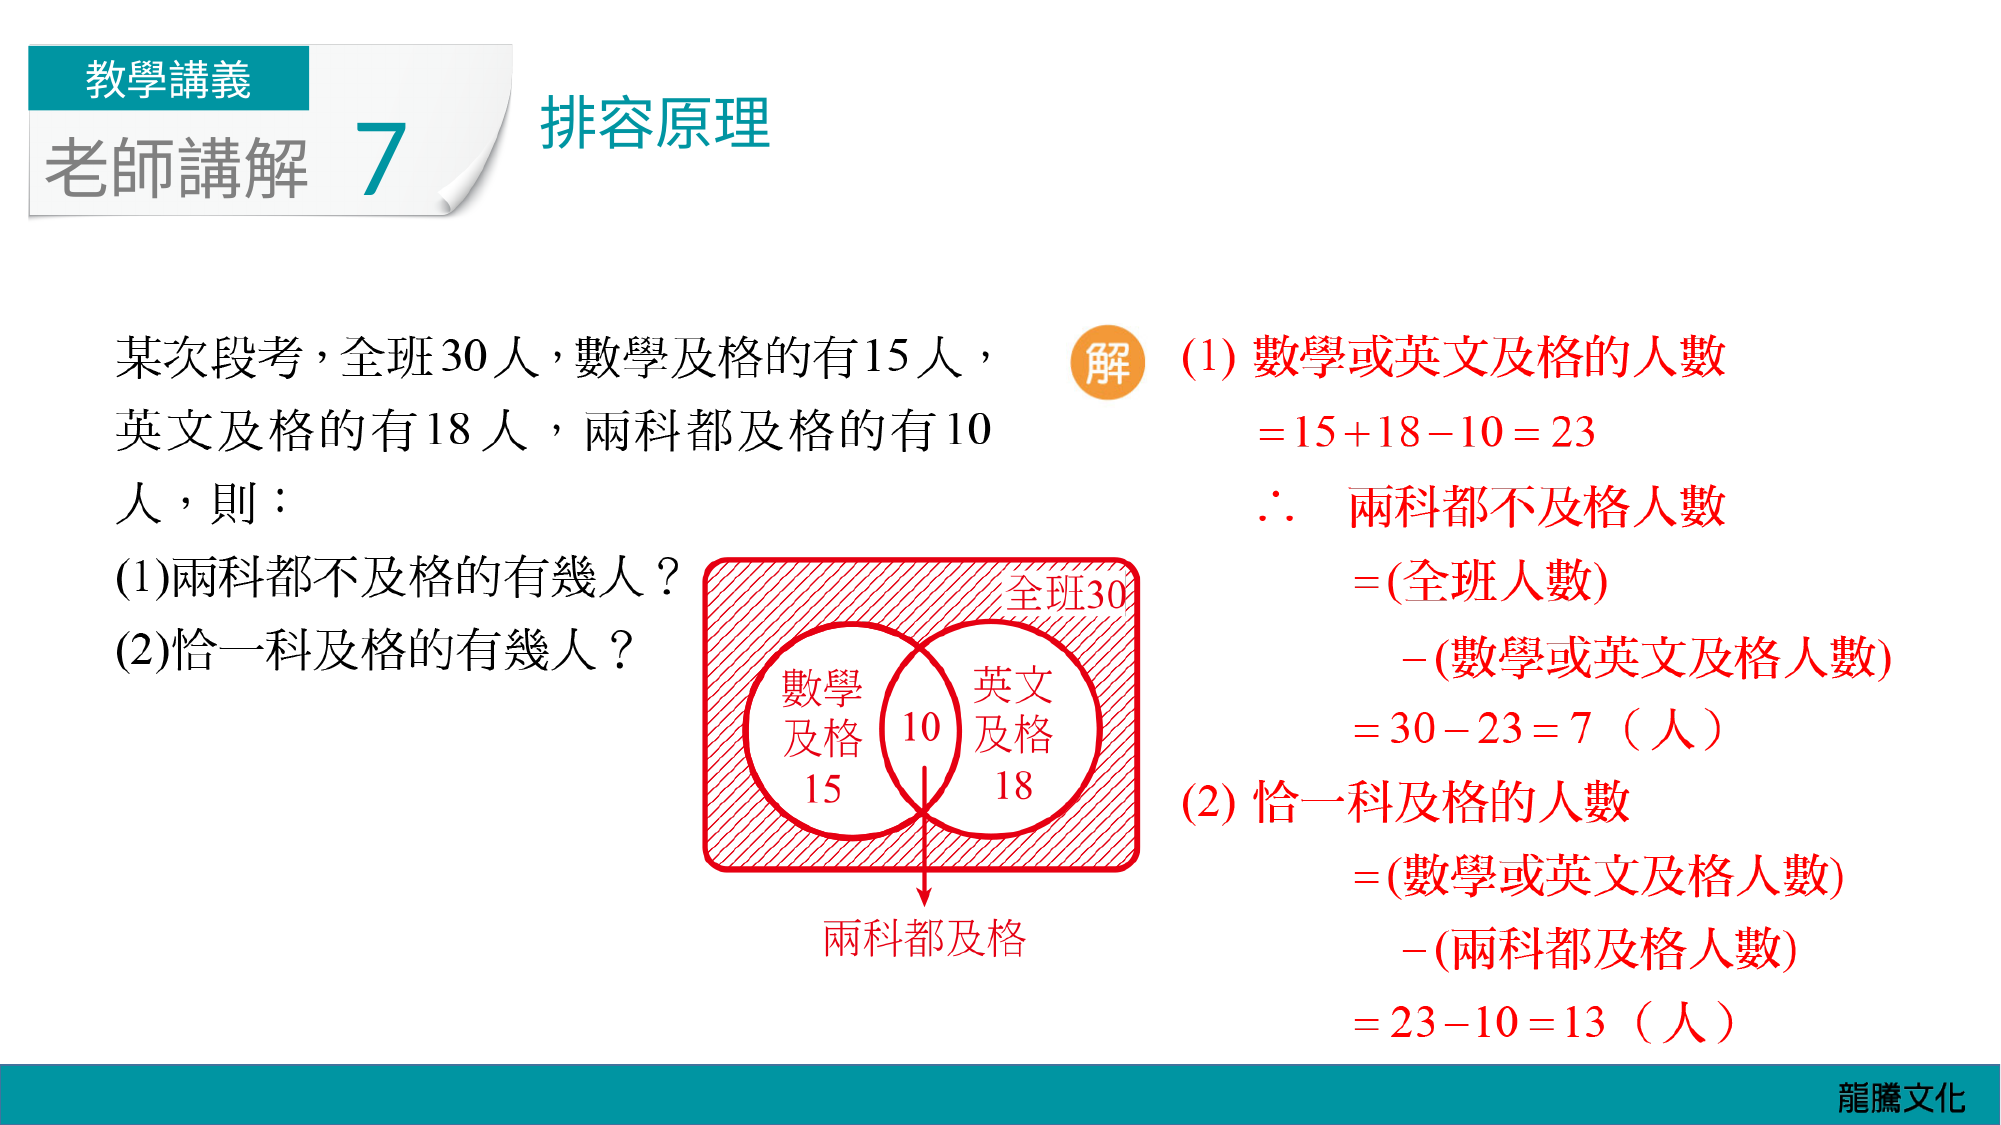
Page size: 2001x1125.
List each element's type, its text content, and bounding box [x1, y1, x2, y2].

picture [1178, 848, 1926, 908]
picture [1064, 323, 1156, 408]
picture [1178, 773, 1926, 834]
picture [1178, 624, 1926, 685]
picture [28, 43, 525, 231]
picture [264, 169, 270, 177]
picture [1178, 699, 1926, 759]
picture [1178, 922, 1926, 983]
picture [1839, 1082, 1965, 1113]
picture [1178, 325, 1926, 386]
picture [294, 173, 304, 181]
picture [1178, 475, 1926, 535]
picture [1178, 400, 1926, 461]
picture [254, 147, 264, 154]
list 7 [304, 90, 458, 215]
title 排容原理 [524, 43, 1902, 209]
picture [1178, 549, 1926, 610]
picture [254, 158, 260, 165]
picture [1178, 997, 1926, 1058]
picture [254, 169, 260, 177]
picture [264, 158, 270, 165]
picture [112, 323, 1161, 967]
